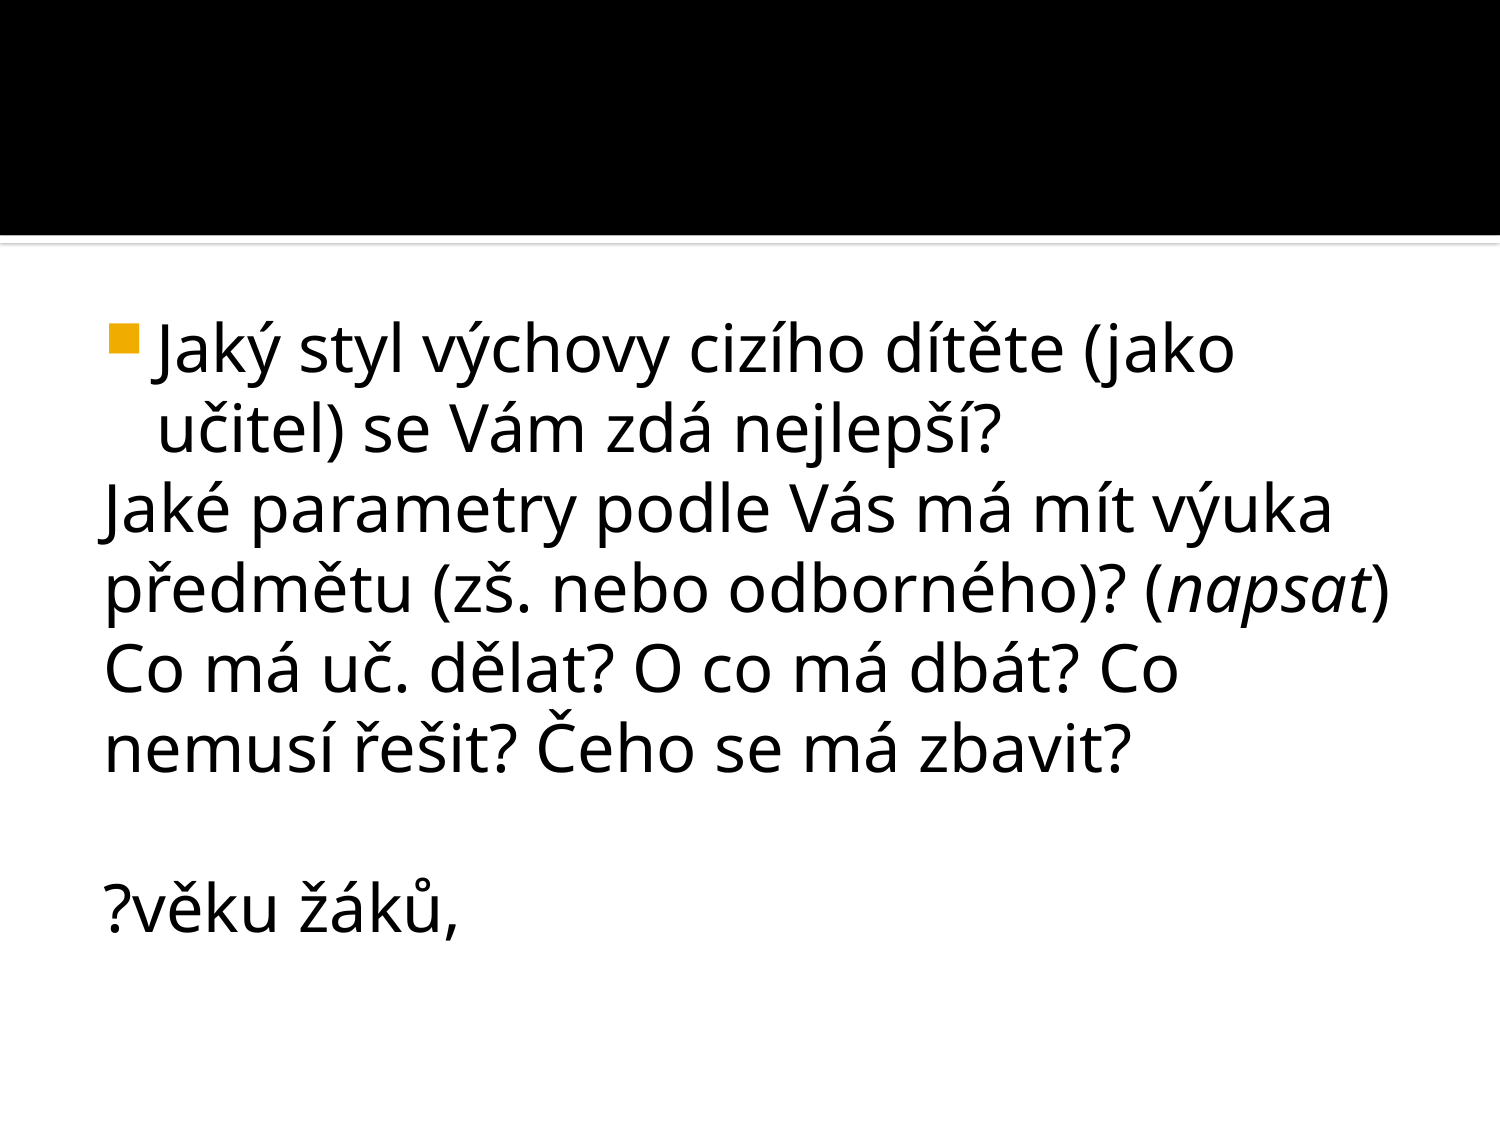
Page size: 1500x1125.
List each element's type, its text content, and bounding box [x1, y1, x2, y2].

list Jaký styl výchovy cizího dítěte (jako učitel) se Vám zdá nejlepší? Jaké parametry podle Vás má mít výuka předmětu (zš. nebo odborného)? (napsat) Co má uč. dělat? O co má dbát? Co nemusí řešit? Čeho se má zbavit? ?věku žáků, [75, 291, 1425, 1050]
